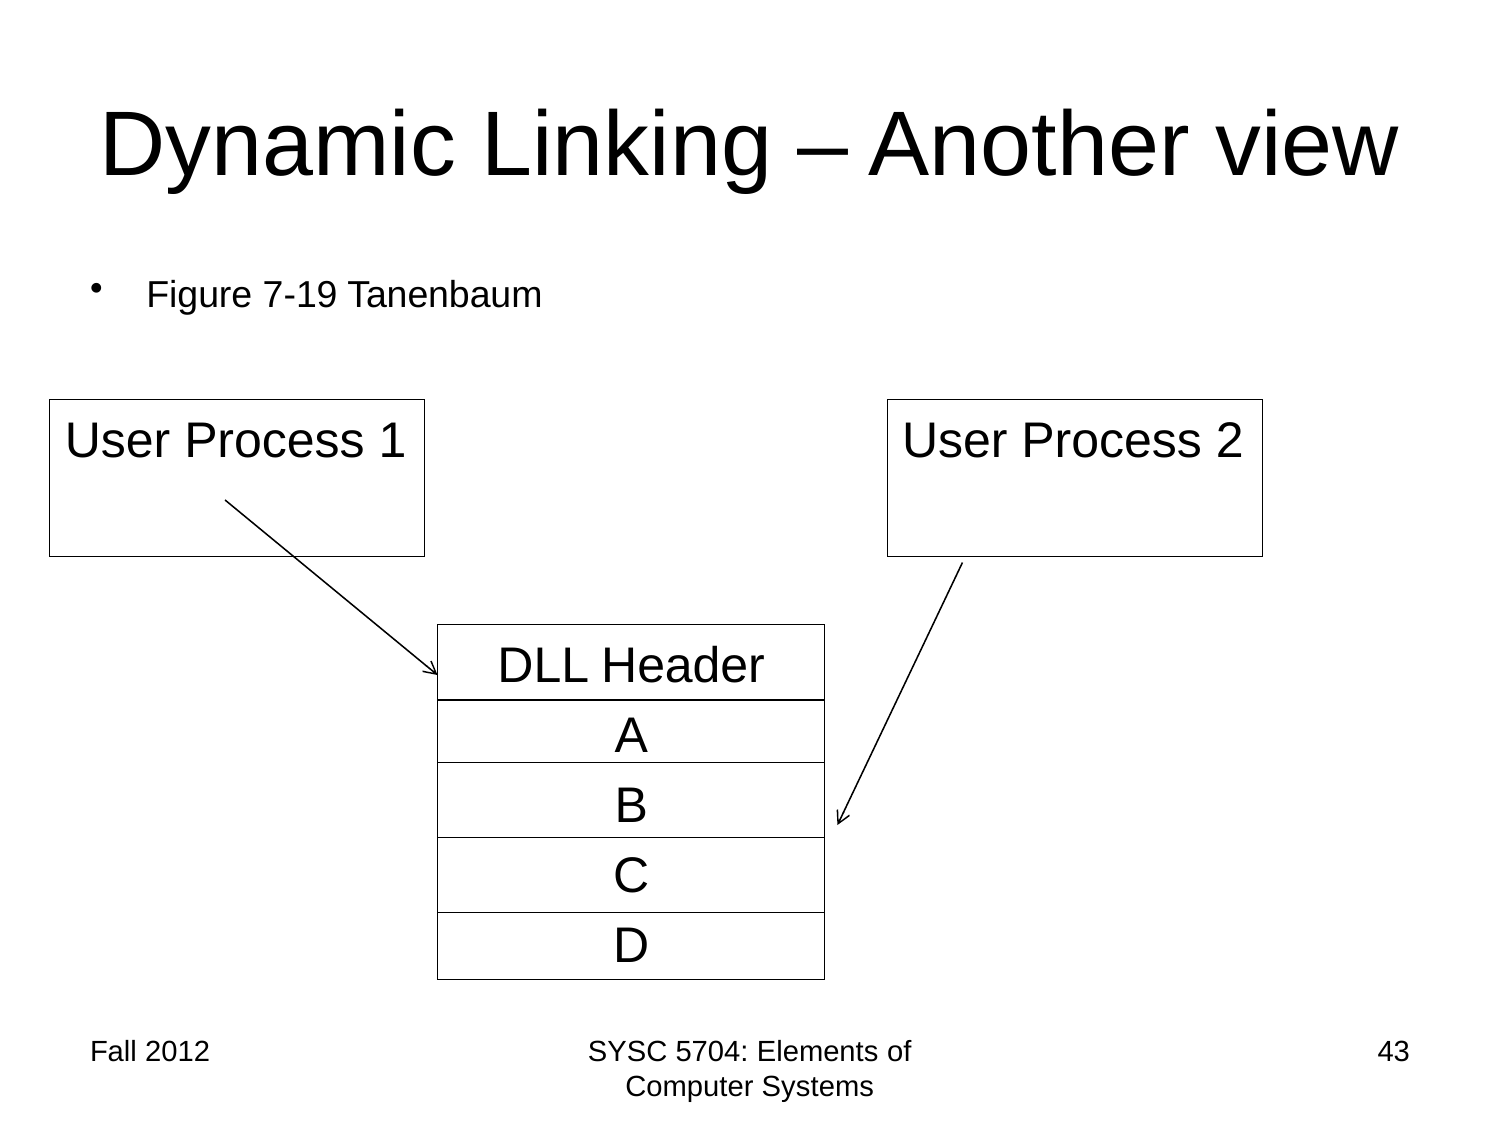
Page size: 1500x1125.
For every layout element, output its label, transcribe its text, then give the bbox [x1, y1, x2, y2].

footer SYSC 5704: Elements of Computer Systems [512, 1024, 988, 1103]
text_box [224, 499, 438, 676]
text_box DLL Header A B C D [437, 918, 825, 980]
text_box User Process 1 [49, 399, 425, 557]
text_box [768, 630, 1032, 757]
slide_number 43 [1074, 1024, 1426, 1103]
title Dynamic Linking – Another view [74, 44, 1426, 233]
list Figure 7-19 Tanenbaum [74, 262, 1426, 1006]
text_box DLL Header A B C D [437, 843, 825, 912]
text_box DLL Header A B C D [437, 768, 825, 837]
text_box User Process 2 [887, 399, 1263, 557]
text_box DLL Header A B C D [437, 624, 825, 699]
slide_number Fall 2012 [74, 1024, 426, 1103]
text_box DLL Header A B C D [437, 707, 763, 762]
